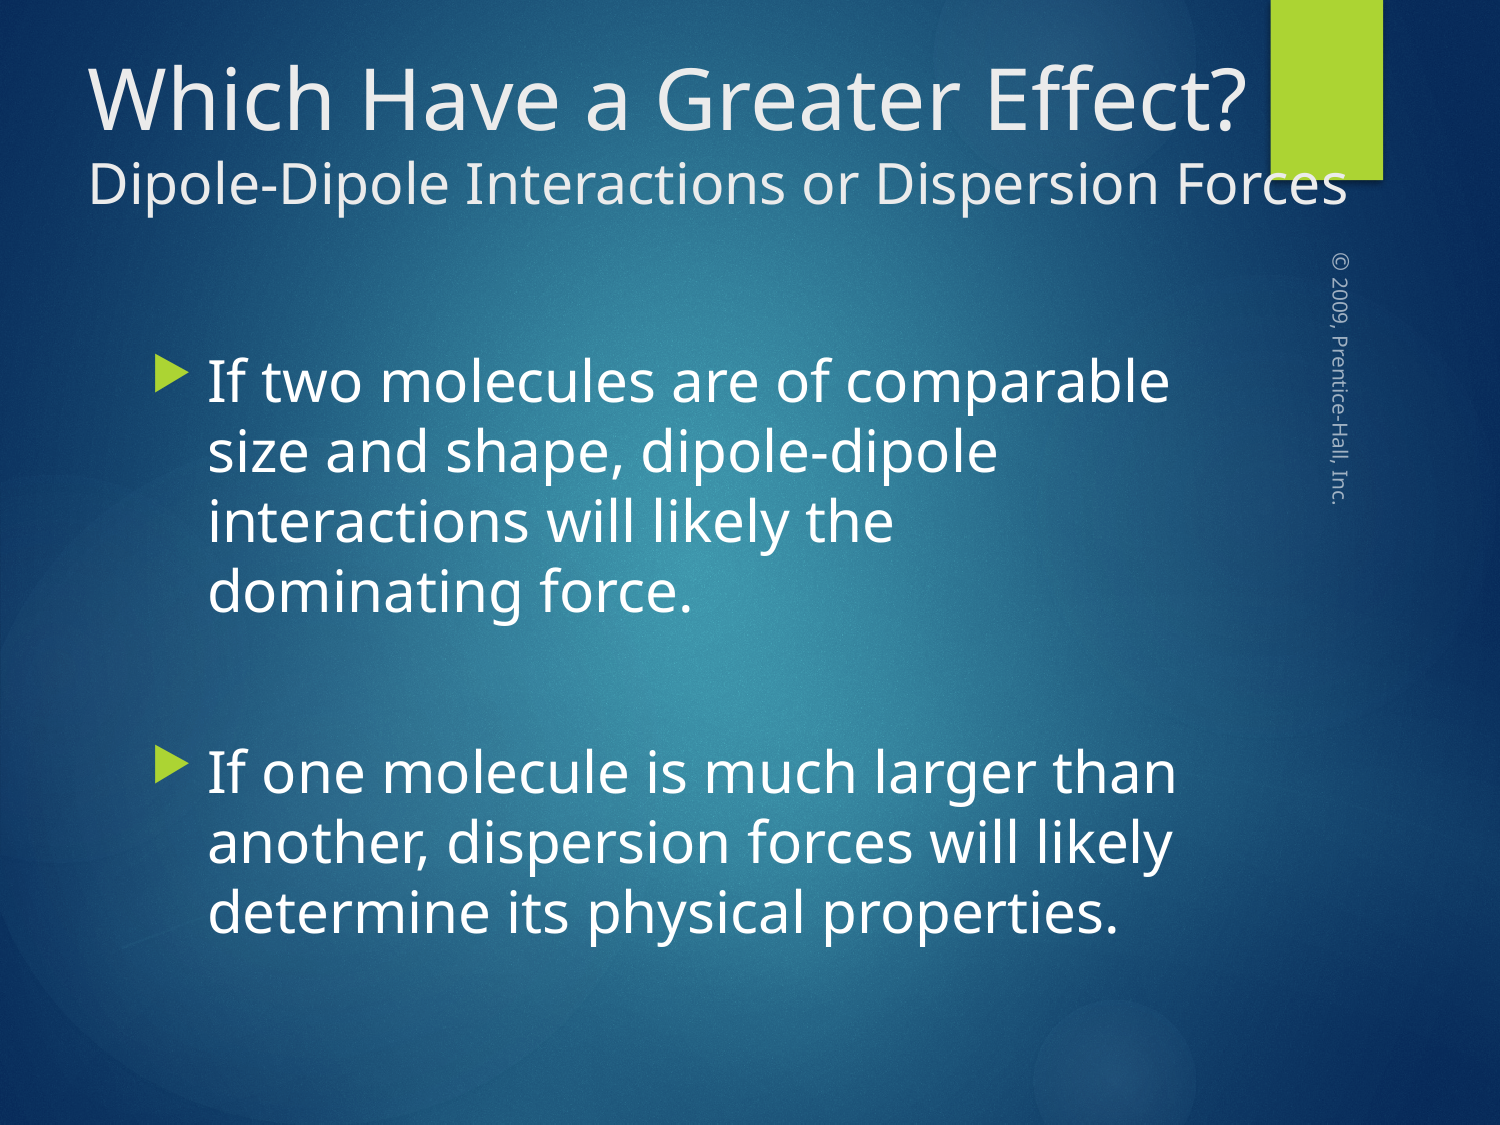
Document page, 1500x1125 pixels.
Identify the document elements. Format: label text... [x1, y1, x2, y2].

list If two molecules are of comparable size and shape, dipole-dipole interactions will likely the dominating force. If one molecule is much larger than another, dispersion forces will likely determine its physical properties. [135, 336, 1237, 1025]
title Which Have a Greater Effect? Dipole-Dipole Interactions or Dispersion Forces [72, 37, 1423, 225]
footer © 2009, Prentice-Hall, Inc. [1320, 237, 1358, 871]
